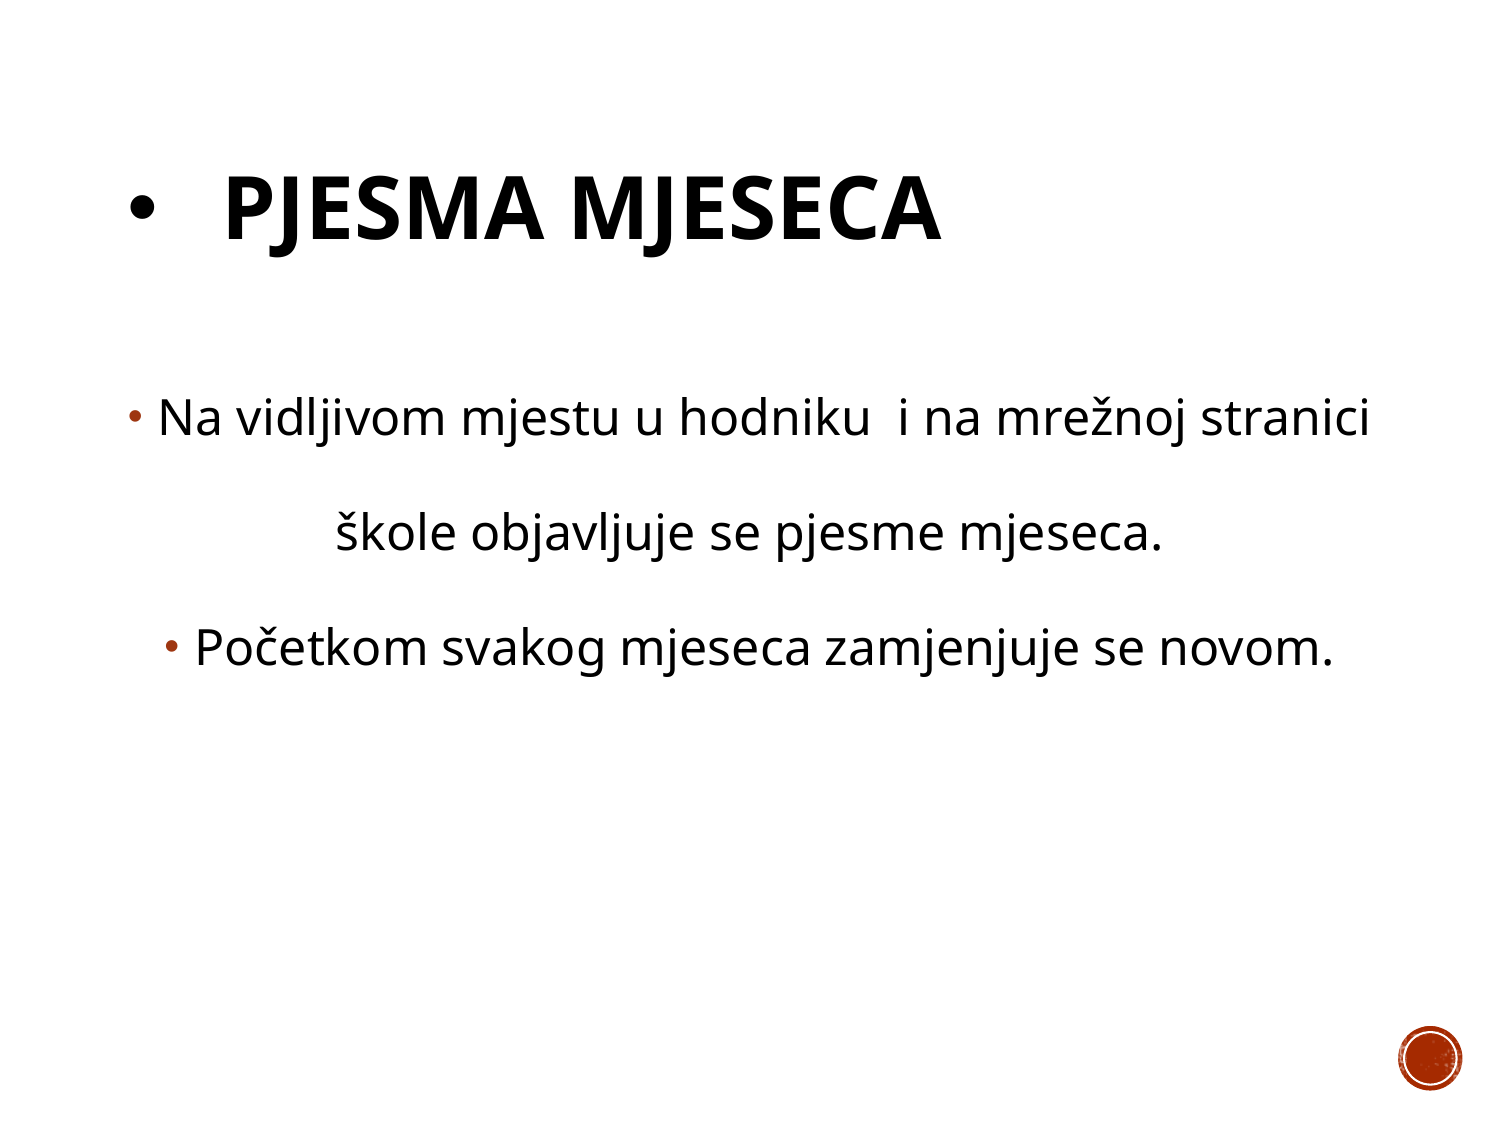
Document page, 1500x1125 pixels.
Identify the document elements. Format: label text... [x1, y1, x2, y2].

title Pjesma mjeseca [112, 79, 1388, 344]
list Na vidljivom mjestu u hodniku i na mrežnoj stranici škole objavljuje se pjesme mjeseca. Početkom svakog mjeseca zamjenjuje se novom. [112, 348, 1388, 1013]
